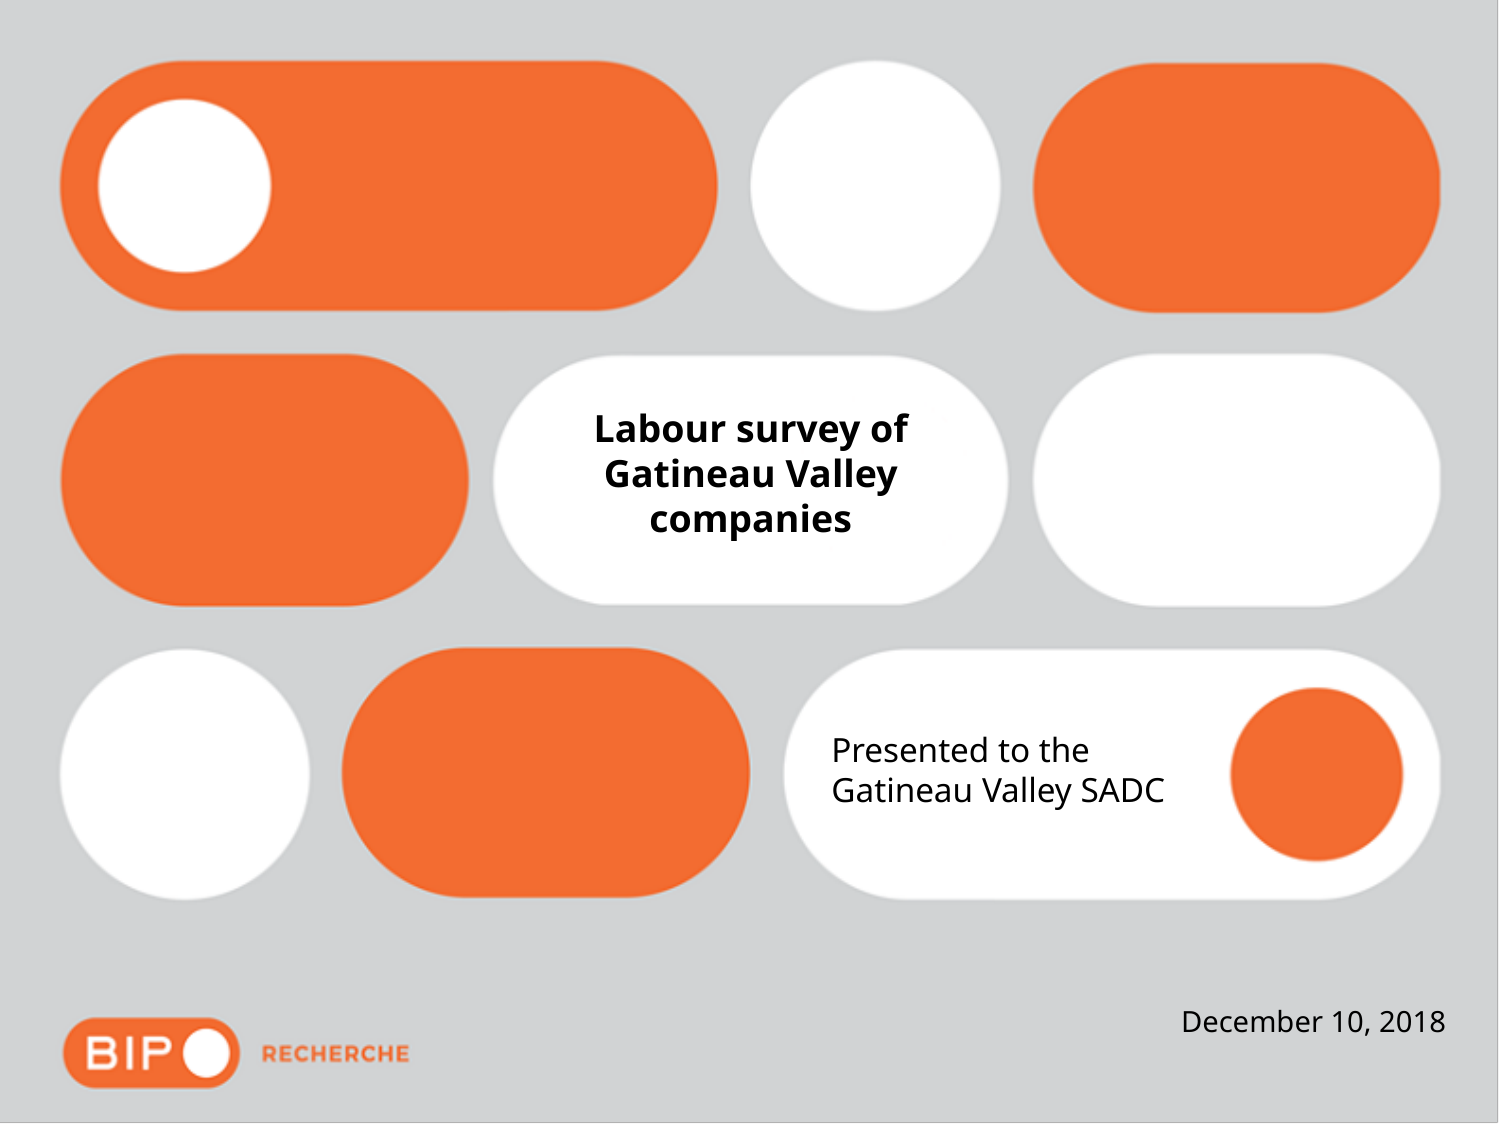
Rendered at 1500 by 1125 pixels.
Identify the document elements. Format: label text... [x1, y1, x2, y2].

text_box December 10, 2018 [978, 996, 1461, 1057]
picture [0, 0, 1500, 1125]
text_box Labour survey of Gatineau Valley companies [512, 397, 989, 594]
subtitle Presented to the Gatineau Valley SADC [817, 722, 1240, 860]
